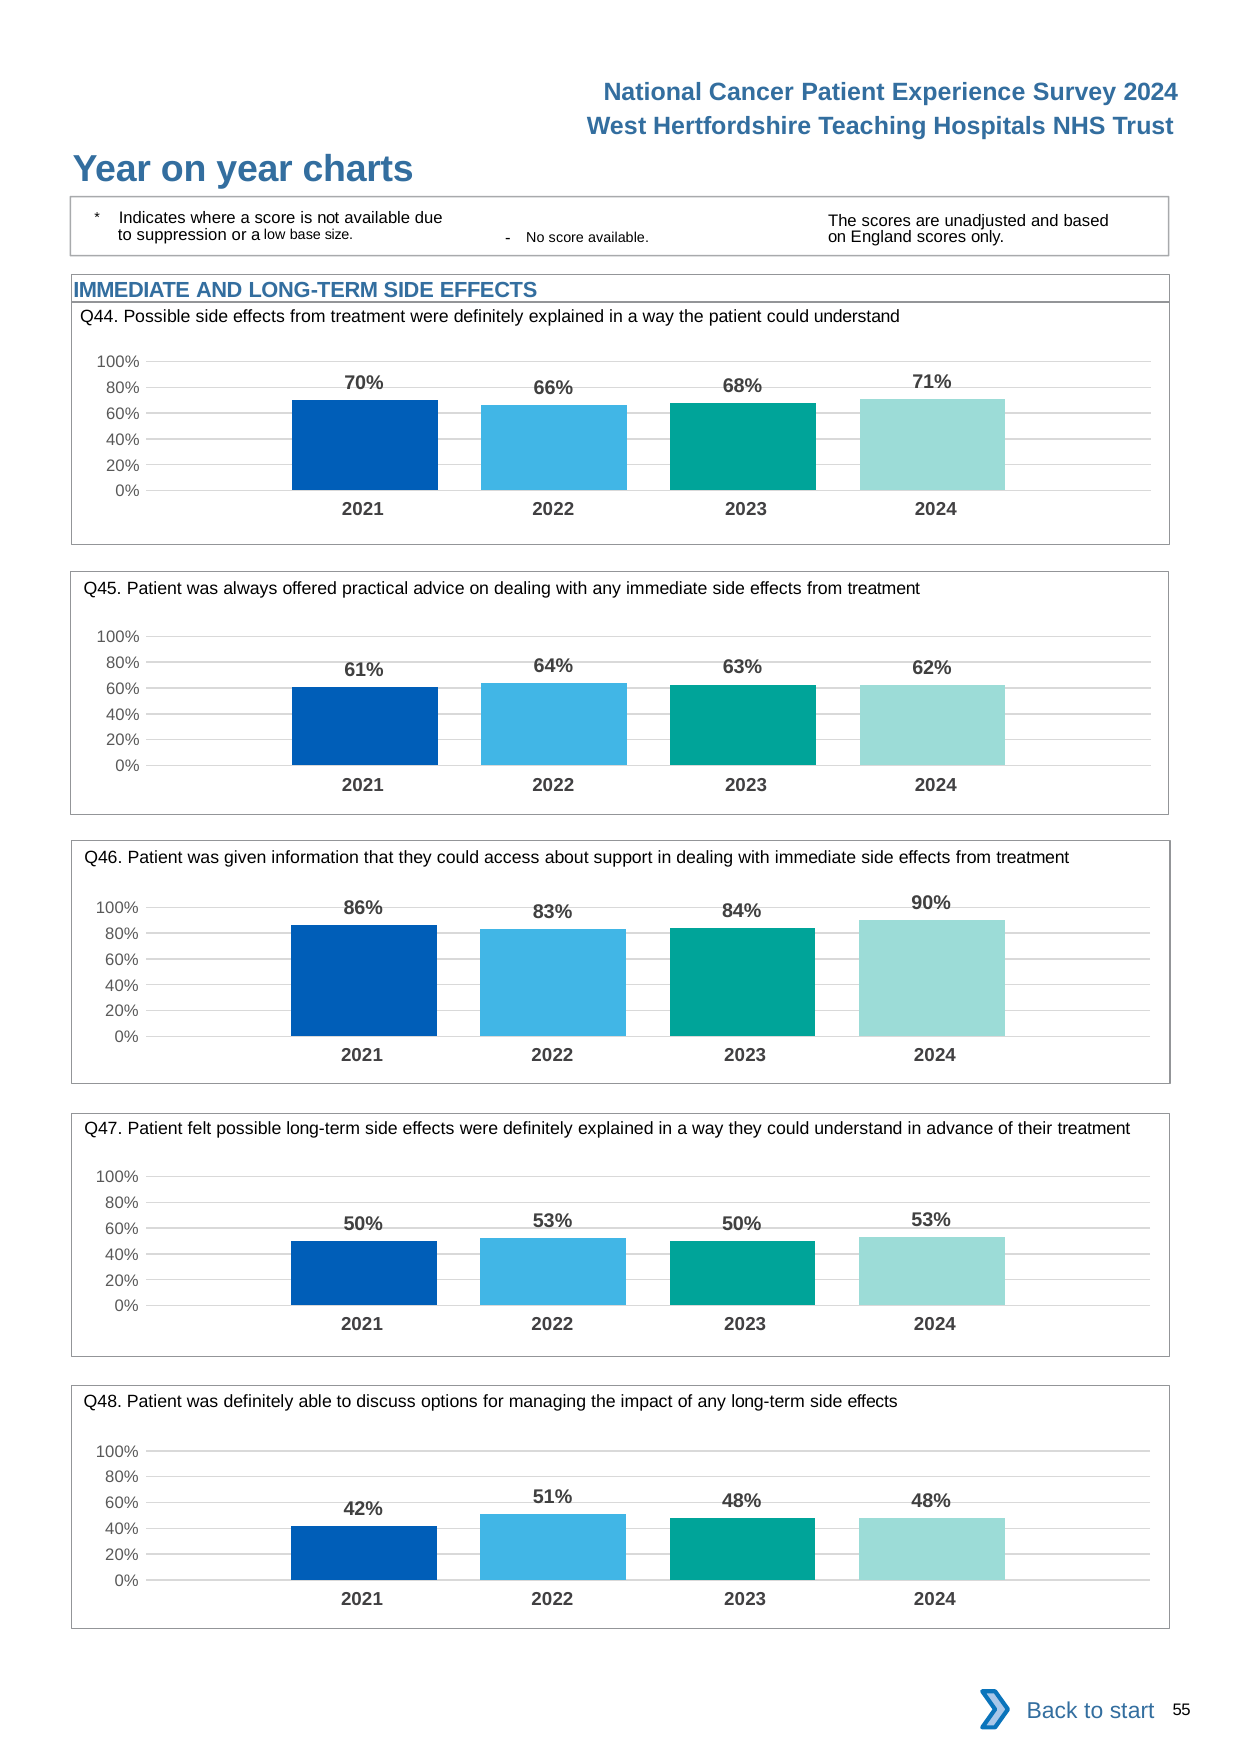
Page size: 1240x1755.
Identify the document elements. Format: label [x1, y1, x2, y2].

text_box [981, 1677, 1170, 1741]
slide_number [1170, 1699, 1234, 1720]
chart [58, 879, 1157, 1074]
chart [58, 333, 1158, 528]
title [70, 257, 745, 300]
chart [58, 608, 1158, 803]
text_box [69, 1102, 1172, 1358]
chart [58, 1148, 1157, 1343]
text_box [69, 274, 1172, 547]
text_box [70, 196, 1169, 256]
text_box [70, 831, 1172, 1085]
text_box [571, 68, 1194, 147]
title [70, 144, 745, 195]
text_box [68, 563, 1171, 817]
text_box [69, 1375, 1172, 1631]
chart [58, 1422, 1157, 1617]
